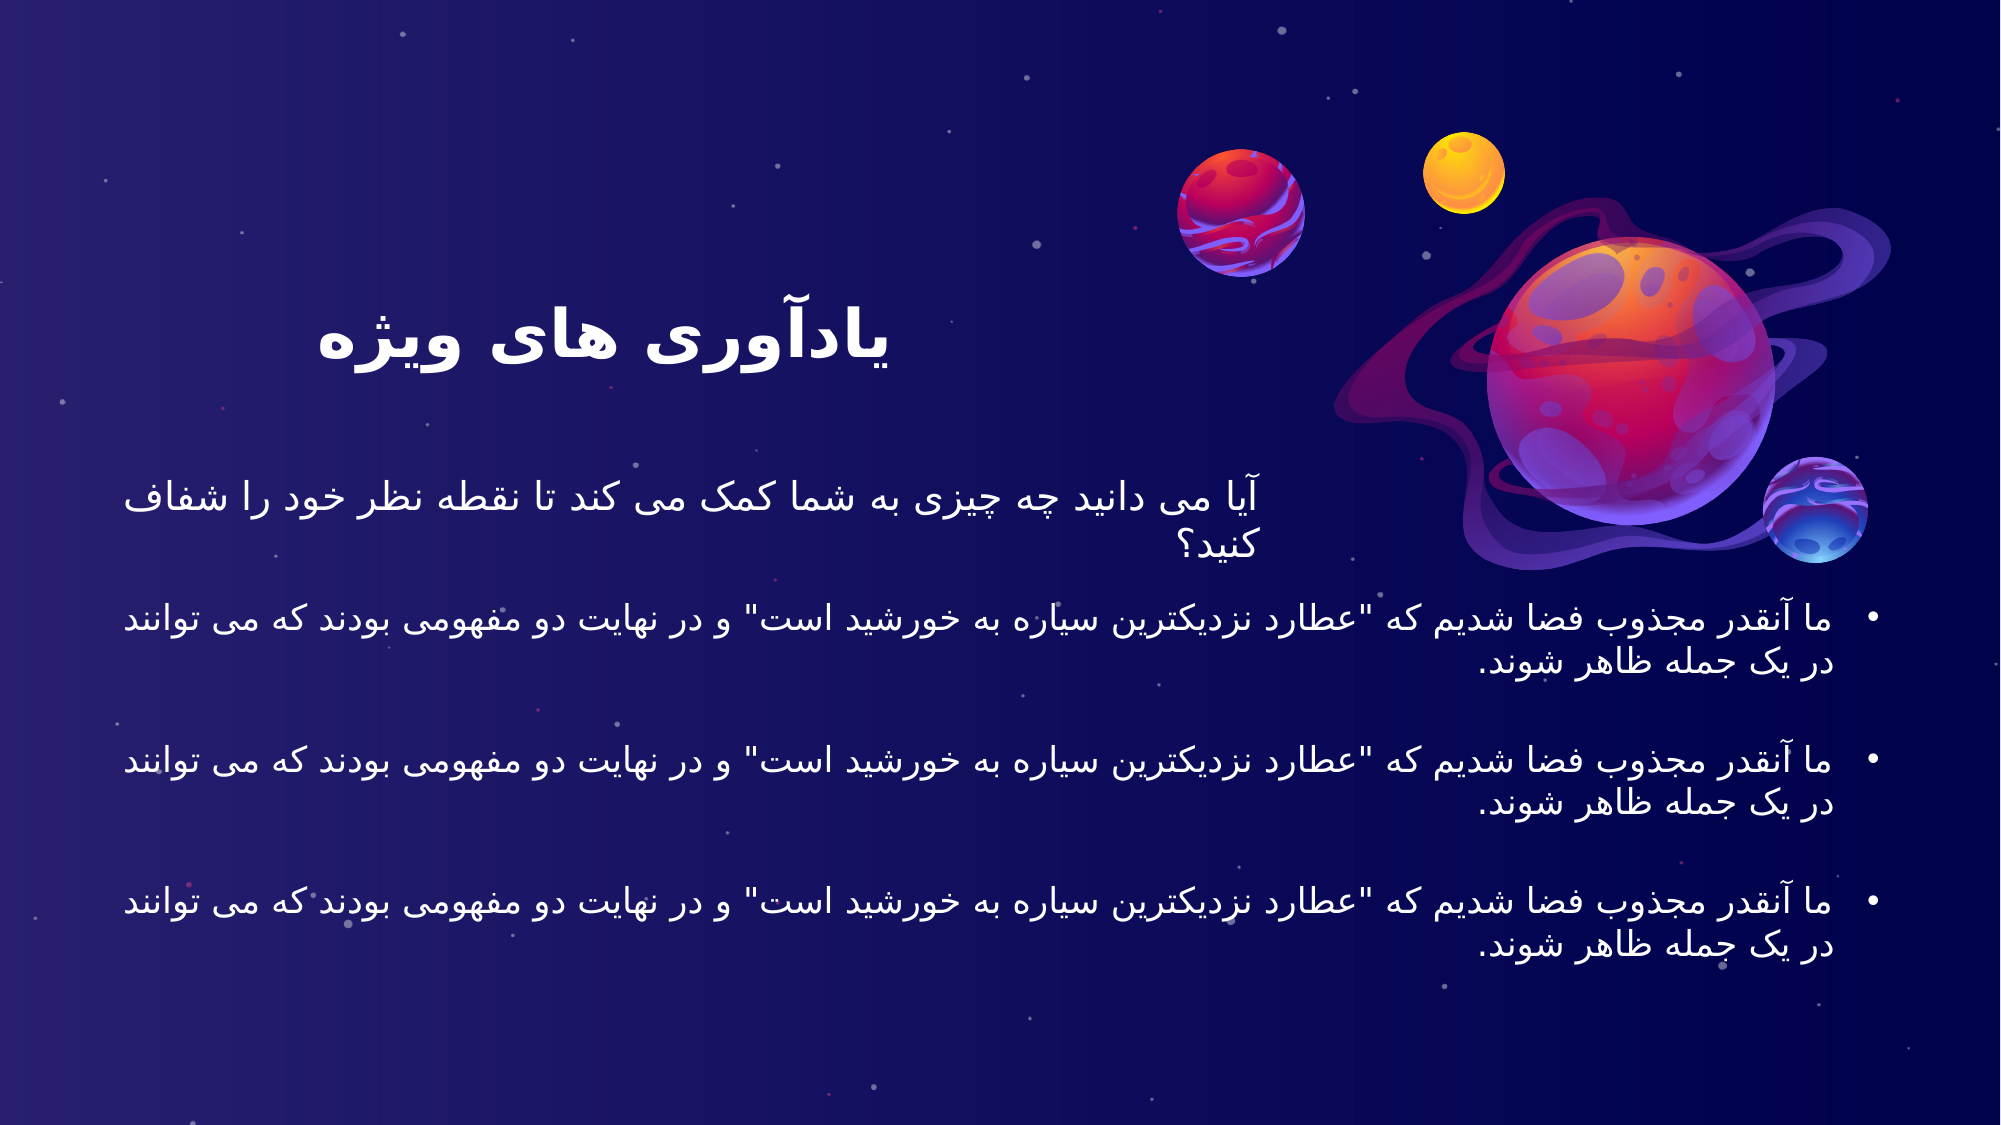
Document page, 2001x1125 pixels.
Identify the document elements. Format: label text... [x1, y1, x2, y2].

text_box یادآوری های ویژه [100, 283, 908, 378]
text_box آیا می دانید چه چیزی به شما کمک می کند تا نقطه نظر خود را شفاف کنید؟ [105, 463, 1275, 574]
text_box ما آنقدر مجذوب فضا شدیم که "عطارد نزدیکترین سیاره به خورشید است" و در نهایت دو مفهومی بودند که می توانند در یک جمله ظاهر شوند. [106, 729, 1895, 830]
text_box ما آنقدر مجذوب فضا شدیم که "عطارد نزدیکترین سیاره به خورشید است" و در نهایت دو مفهومی بودند که می توانند در یک جمله ظاهر شوند. [106, 587, 1895, 688]
picture [0, 0, 2001, 1125]
text_box ما آنقدر مجذوب فضا شدیم که "عطارد نزدیکترین سیاره به خورشید است" و در نهایت دو مفهومی بودند که می توانند در یک جمله ظاهر شوند. [106, 871, 1895, 972]
